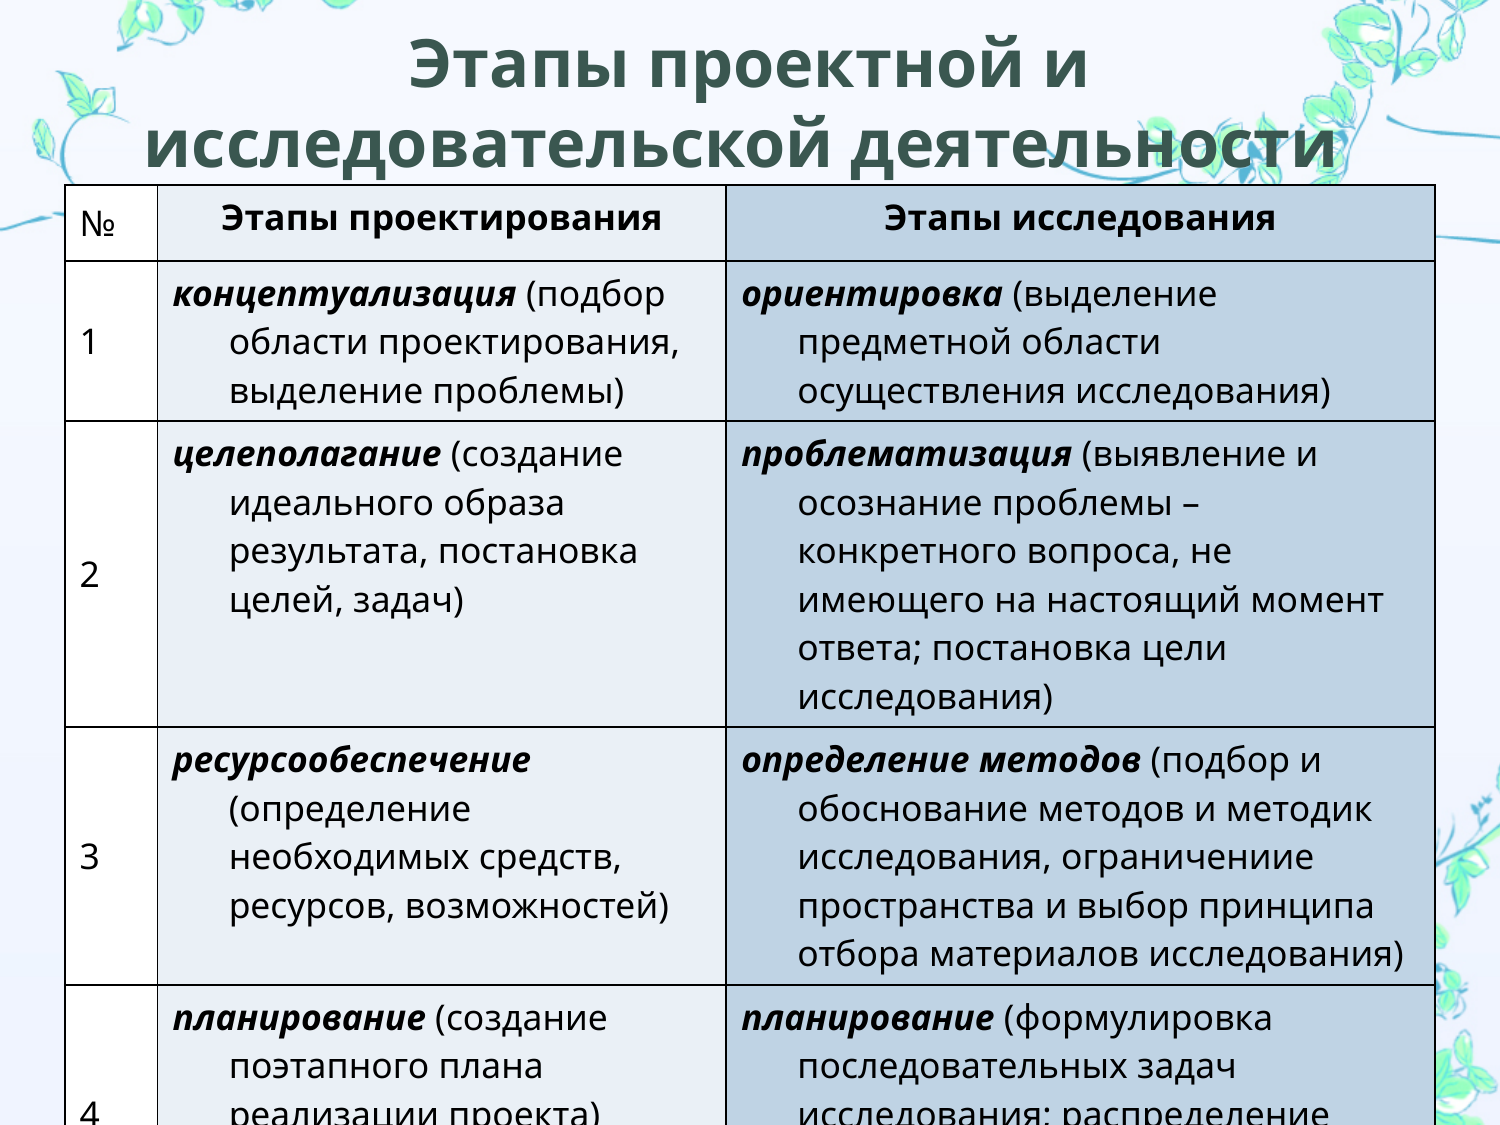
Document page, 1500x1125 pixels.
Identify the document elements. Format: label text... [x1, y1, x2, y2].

table_cell определение методов (подбор и обоснование методов и методик исследования, ограничениие пространства и выбор принципа отбора материалов исследования) [727, 728, 1434, 984]
table_header № [66, 186, 157, 260]
table_cell 3 [66, 728, 157, 984]
table_cell ориентировка (выделение предметной области осуществления исследования) [727, 262, 1434, 420]
table_cell целеполагание (создание идеального образа результата, постановка целей, задач) [158, 422, 725, 726]
table_cell 1 [66, 262, 157, 420]
table_cell планирование (создание поэтапного плана реализации проекта) [158, 986, 725, 1125]
picture [0, 0, 1500, 1125]
table_cell ресурсообеспечение (определение необходимых средств, ресурсов, возможностей) [158, 728, 725, 984]
table_cell концептуализация (подбор области проектирования, выделение проблемы) [158, 262, 725, 420]
table_cell 4 [66, 986, 157, 1125]
table_cell планирование (формулировка последовательных задач исследования; распределение последовательности действий для проведения исследования) [727, 986, 1434, 1125]
table_cell проблематизация (выявление и осознание проблемы – конкретного вопроса, не имеющего на настоящий момент ответа; постановка цели исследования) [727, 422, 1434, 726]
title Этапы проектной и исследовательской деятельности [75, 7, 1425, 195]
table_header Этапы исследования [727, 186, 1434, 260]
table_header Этапы проектирования [158, 195, 725, 260]
table_cell 2 [66, 422, 157, 726]
